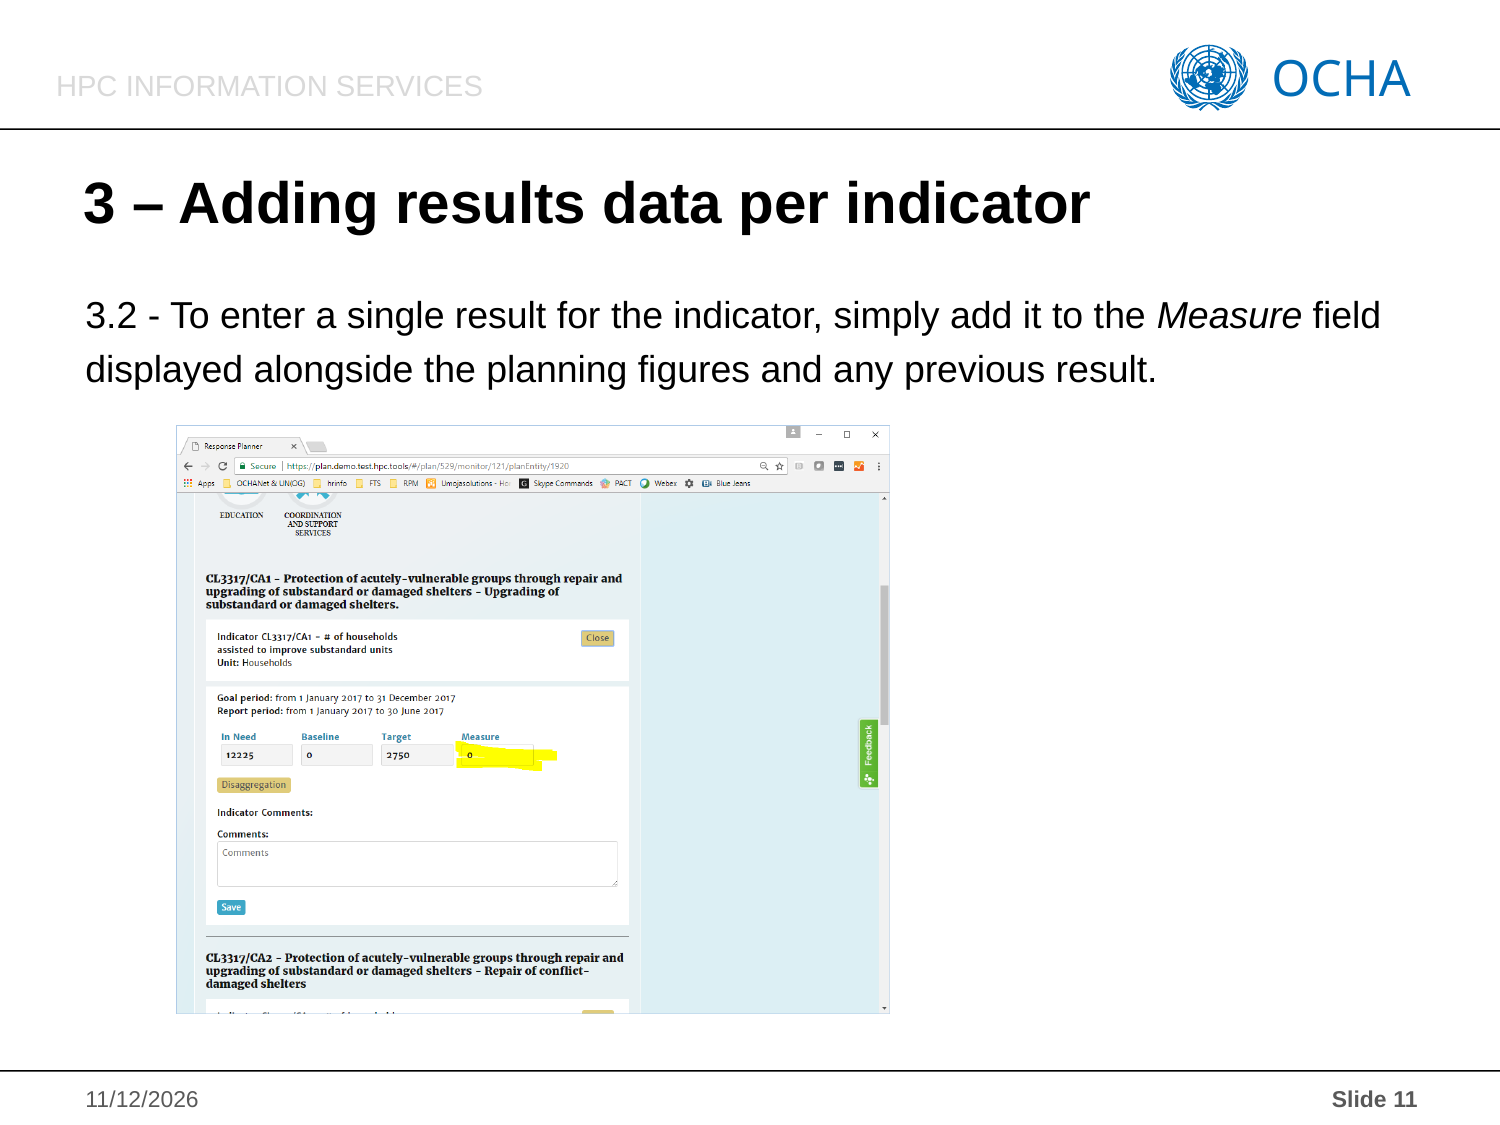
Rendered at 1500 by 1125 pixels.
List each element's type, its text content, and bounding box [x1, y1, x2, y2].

picture [176, 425, 890, 1014]
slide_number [70, 1076, 284, 1121]
list 3.2 - To enter a single result for the indicator, simply add it to the Measure field displayed alongside the planning figures and any previous result. [70, 274, 1425, 395]
slide_number Slide 11 [1241, 1070, 1434, 1125]
title 3 – Adding results data per indicator [68, 157, 1419, 244]
